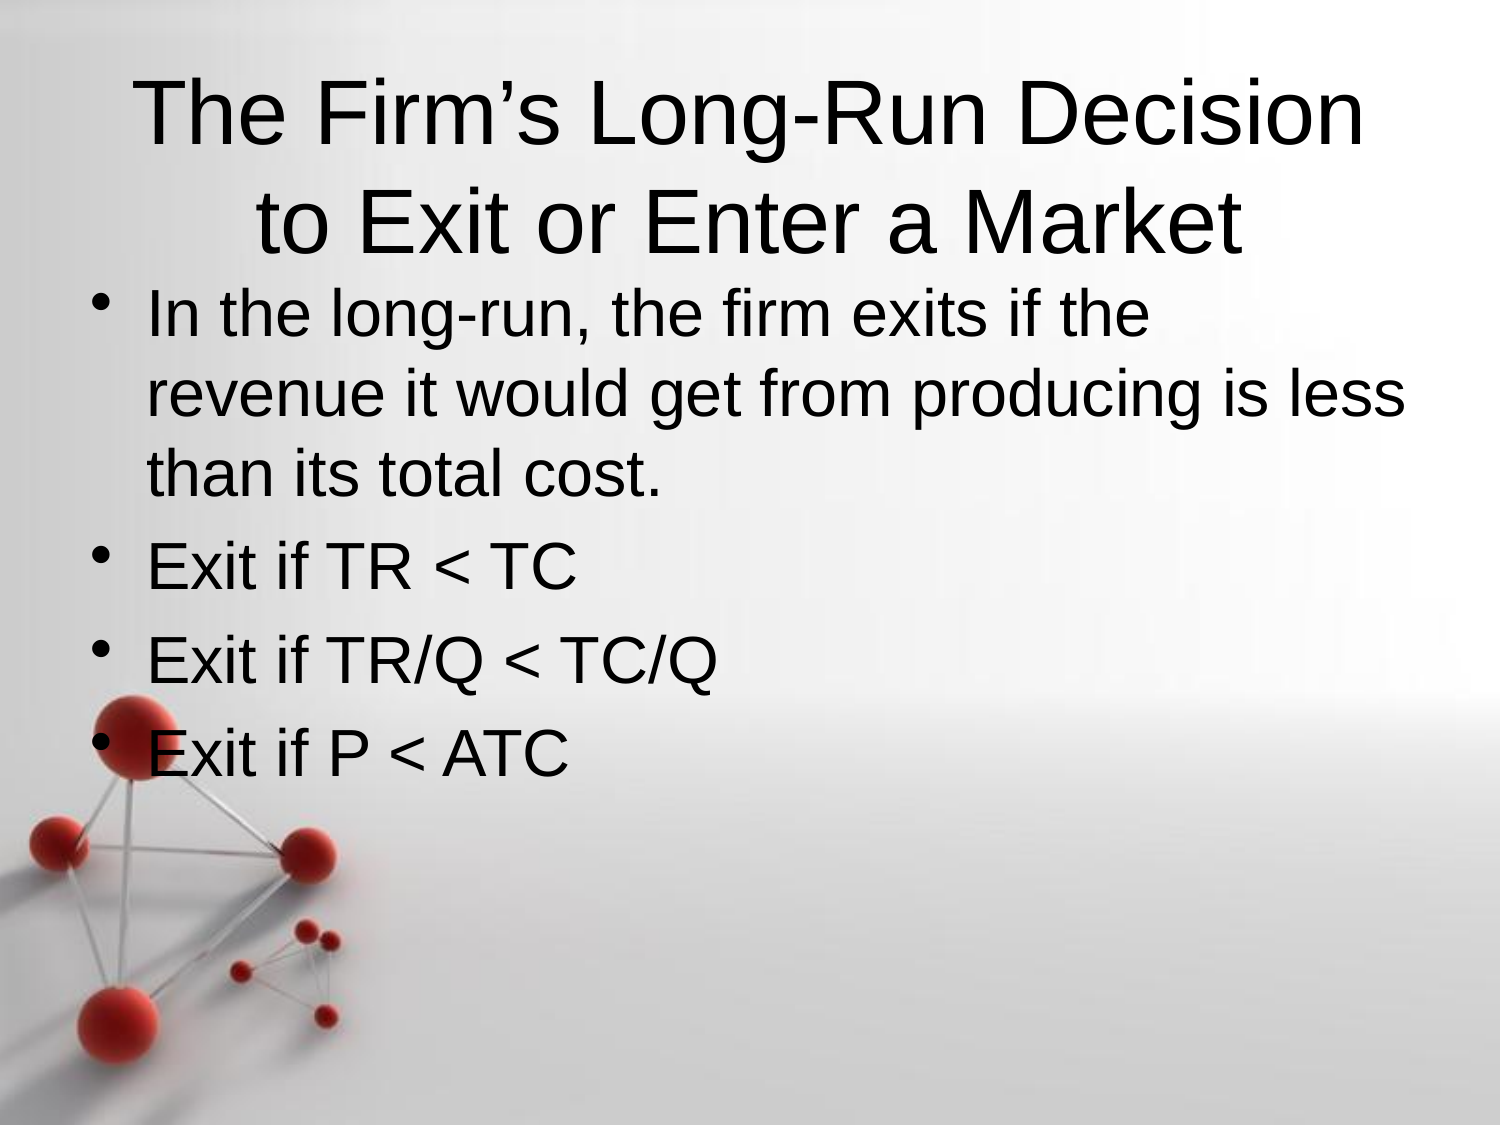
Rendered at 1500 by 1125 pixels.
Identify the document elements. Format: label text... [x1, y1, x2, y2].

list In the long-run, the firm exits if the revenue it would get from producing is less than its total cost. Exit if TR < TC Exit if TR/Q < TC/Q Exit if P < ATC [75, 262, 1425, 1005]
picture [0, 0, 1500, 1125]
title The Firm’s Long-Run Decision to Exit or Enter a Market [75, 45, 1425, 233]
